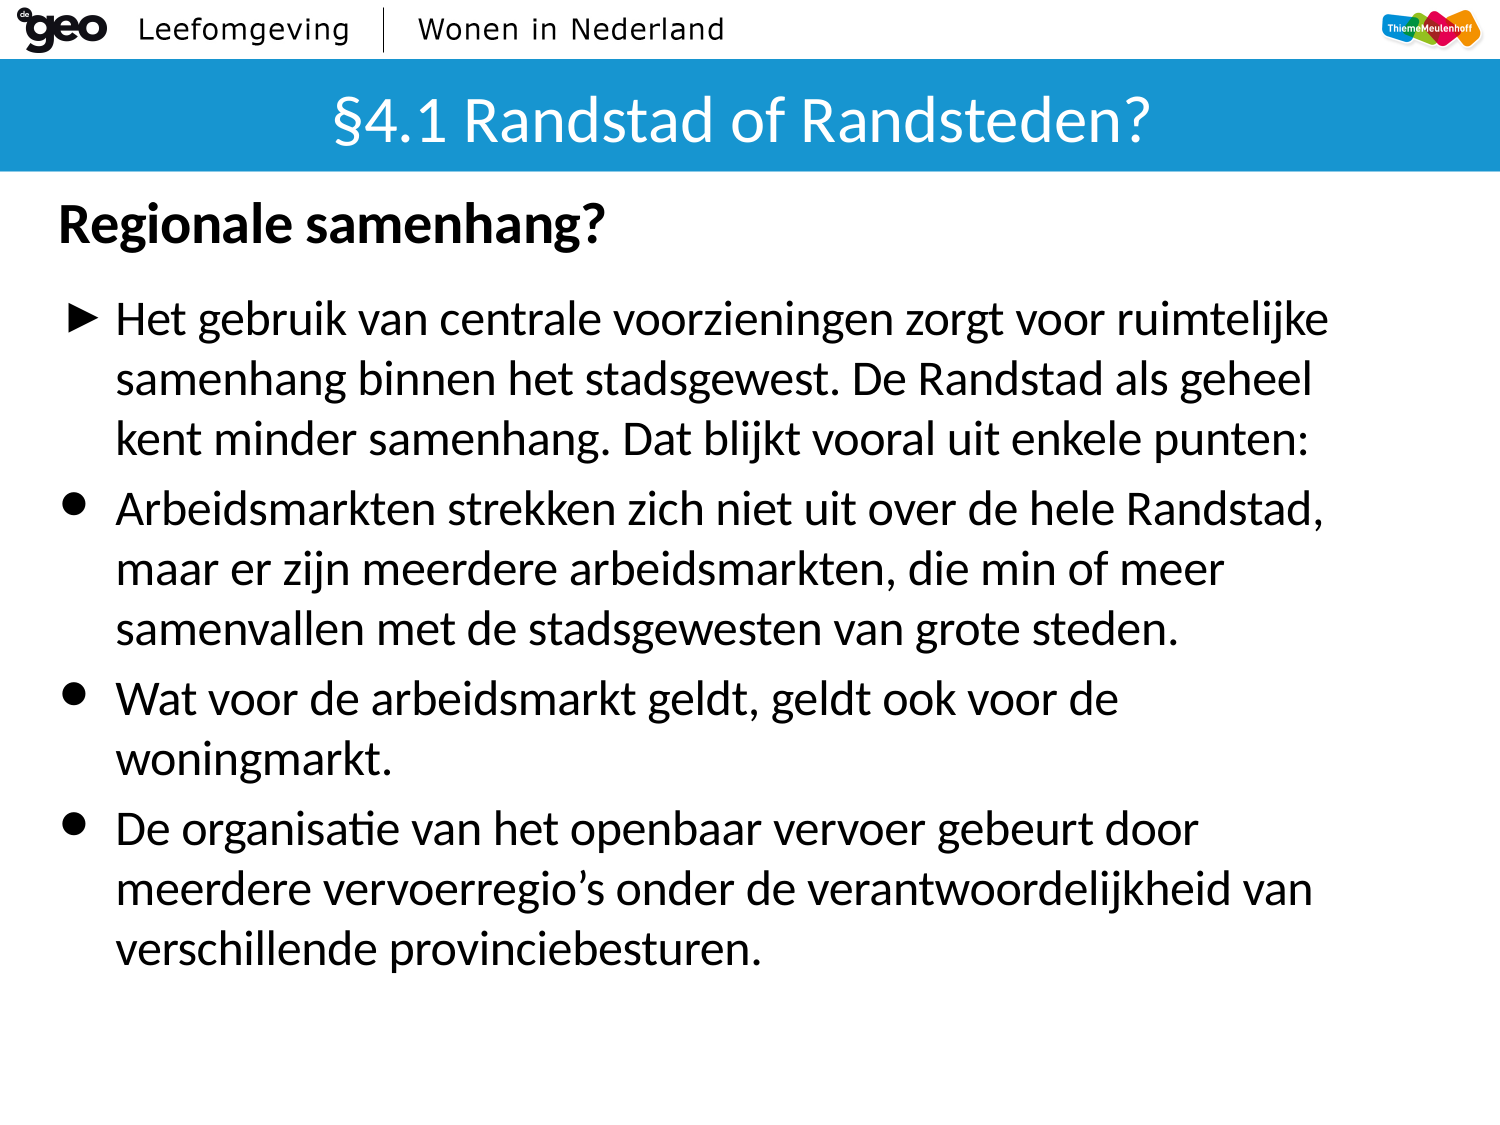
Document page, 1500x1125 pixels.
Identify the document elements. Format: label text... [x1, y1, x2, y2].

picture [0, 0, 1500, 61]
title §4.1 Randstad of Randsteden? [0, 61, 1500, 173]
picture [0, 173, 1500, 1125]
list Regionale samenhang? Het gebruik van centrale voorzieningen zorgt voor ruimtelijke samenhang binnen het stadsgewest. De Randstad als geheel kent minder samenhang. Dat blijkt vooral uit enkele punten: Arbeidsmarkten strekken zich niet uit over de hele Randstad, maar er zijn meerdere arbeidsmarkten, die min of meer samenvallen met de stadsgewesten van grote steden. Wat voor de arbeidsmarkt geldt, geldt ook voor de woningmarkt. De organisatie van het openbaar vervoer gebeurt door meerdere vervoerregio’s onder de verantwoordelijkheid van verschillende provinciebesturen. [0, 177, 1365, 1081]
